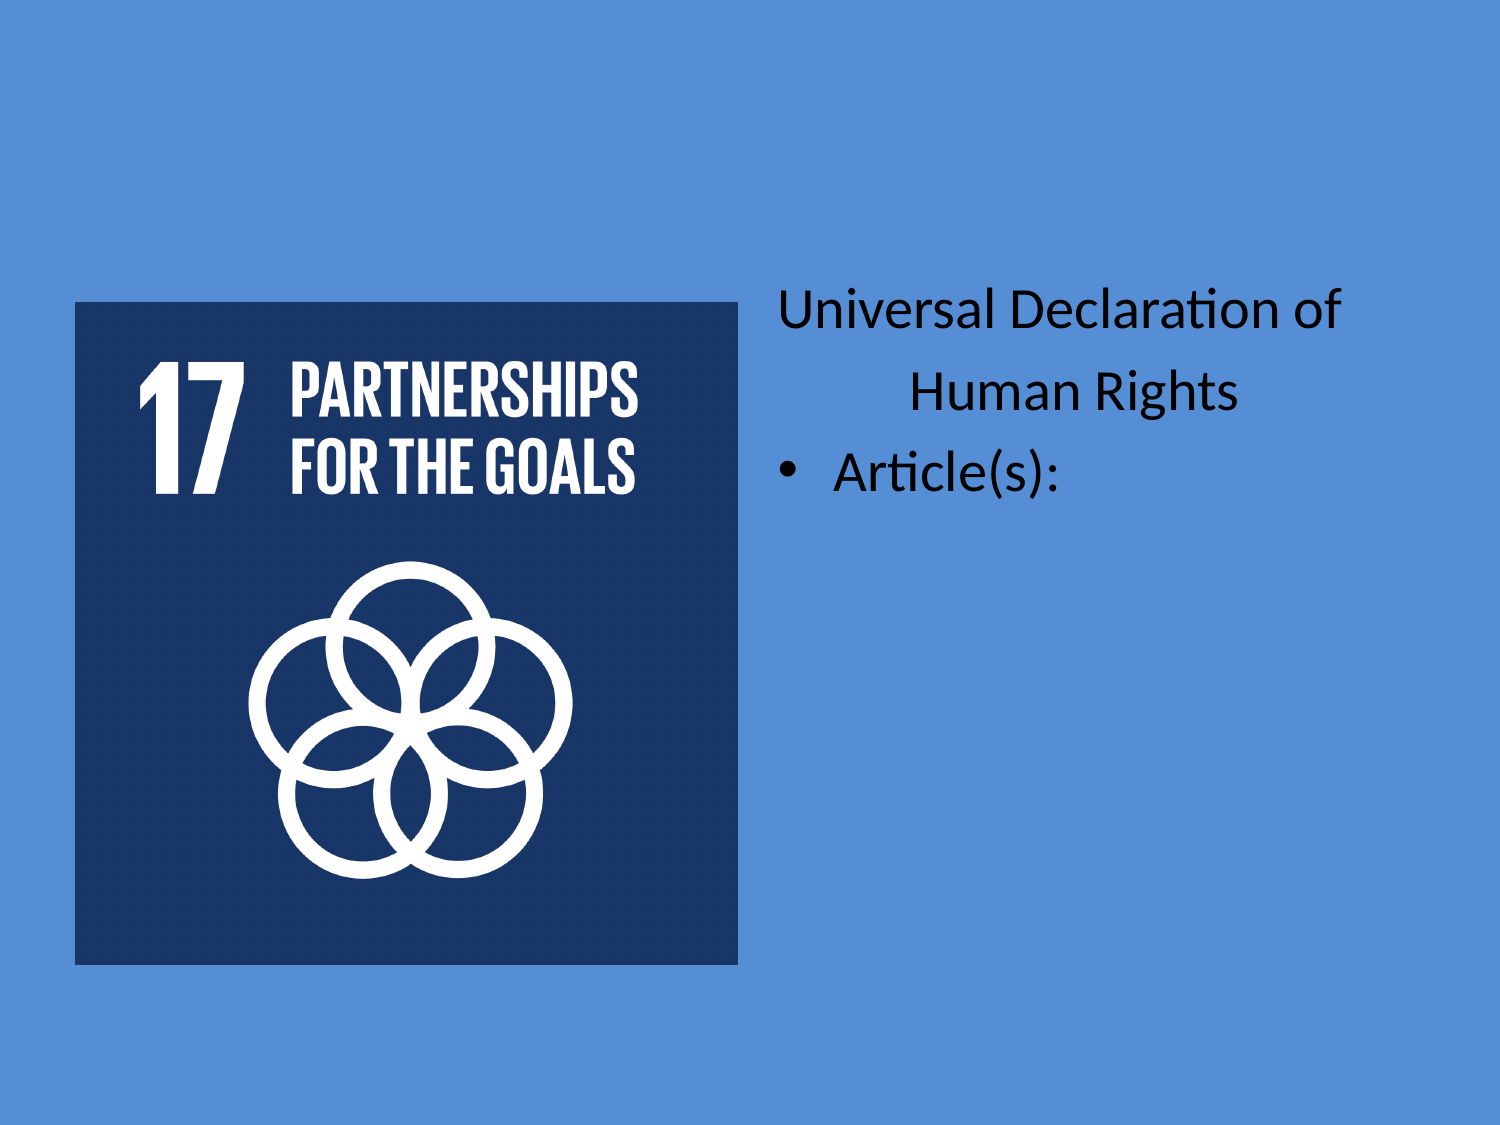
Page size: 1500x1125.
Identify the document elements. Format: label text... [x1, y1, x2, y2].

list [74, 302, 738, 966]
list Universal Declaration of Human Rights Article(s): [762, 262, 1425, 1005]
